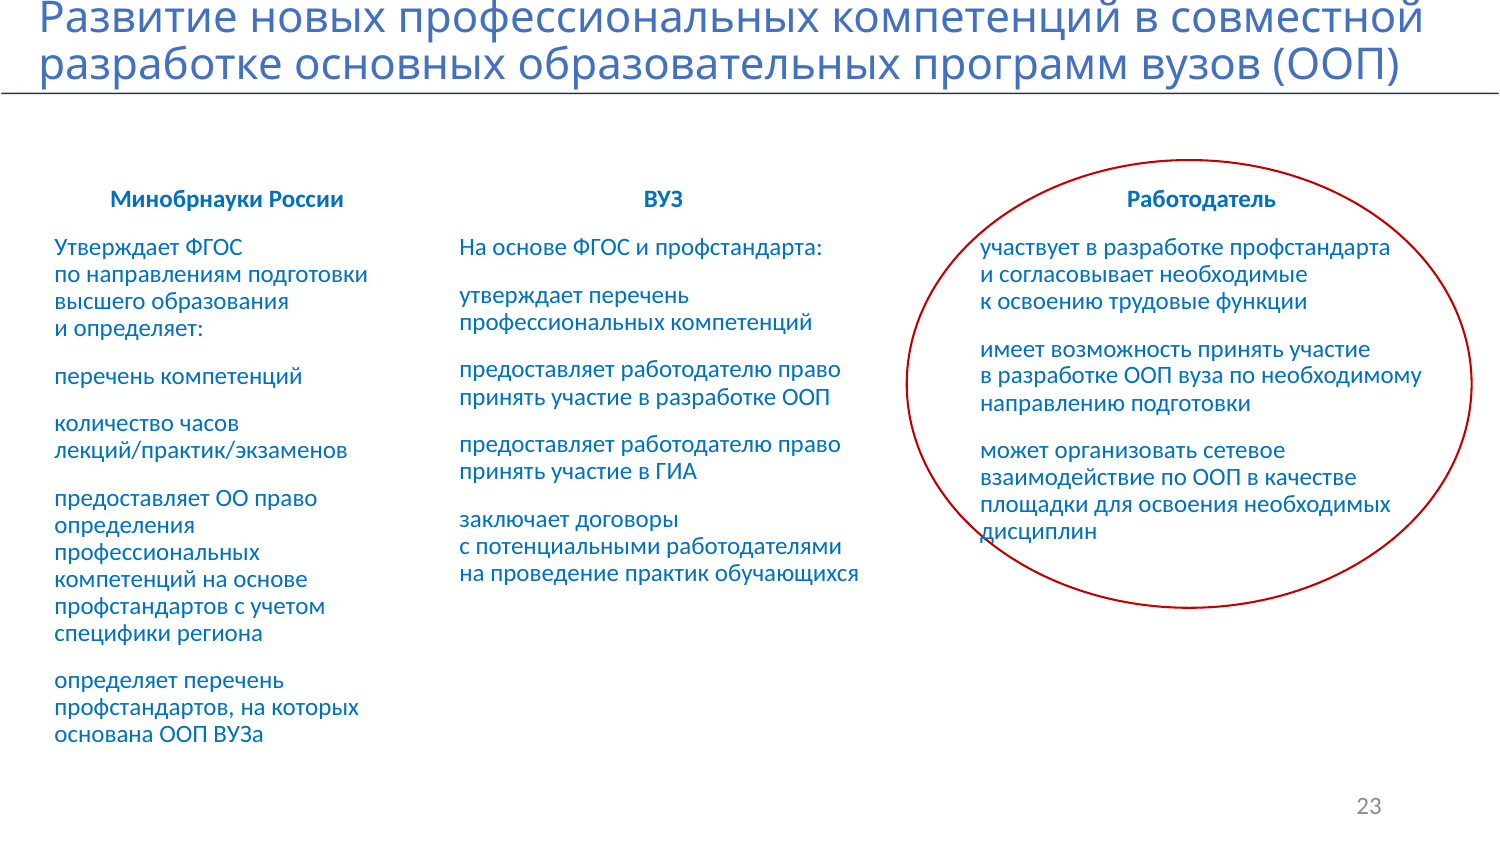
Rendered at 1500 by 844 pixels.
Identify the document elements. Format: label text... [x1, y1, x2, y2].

text_box Развитие новых профессиональных компетенций в совместной разработке основных образовательных программ вузов (ООП) [23, 2, 1472, 92]
text_box ВУЗ На основе ФГОС и профстандарта: утверждает перечень профессиональных компетенций предоставляет работодателю право принять участие в разработке ООП предоставляет работодателю право принять участие в ГИА заключает договоры с потенциальными работодателями на проведение практик обучающихся [444, 178, 883, 750]
text_box Работодатель участвует в разработке профстандарта и согласовывает необходимые к освоению трудовые функции имеет возможность принять участие в разработке ООП вуза по необходимому направлению подготовки может организовать сетевое взаимодействие по ООП в качестве площадки для освоения необходимых дисциплин [964, 178, 1439, 782]
text_box [1075, 159, 1304, 178]
text_box [905, 247, 964, 521]
list Минобрнауки России Утверждает ФГОС по направлениям подготовки высшего образования и определяет: перечень компетенций количество часов лекций/практик/экзаменов предоставляет ОО право определения профессиональных компетенций на основе профстандартов с учетом специфики региона определяет перечень профстандартов, на которых основана ООП ВУЗа [39, 178, 415, 773]
text_box [1439, 277, 1473, 491]
slide_number 23 [1059, 782, 1397, 827]
